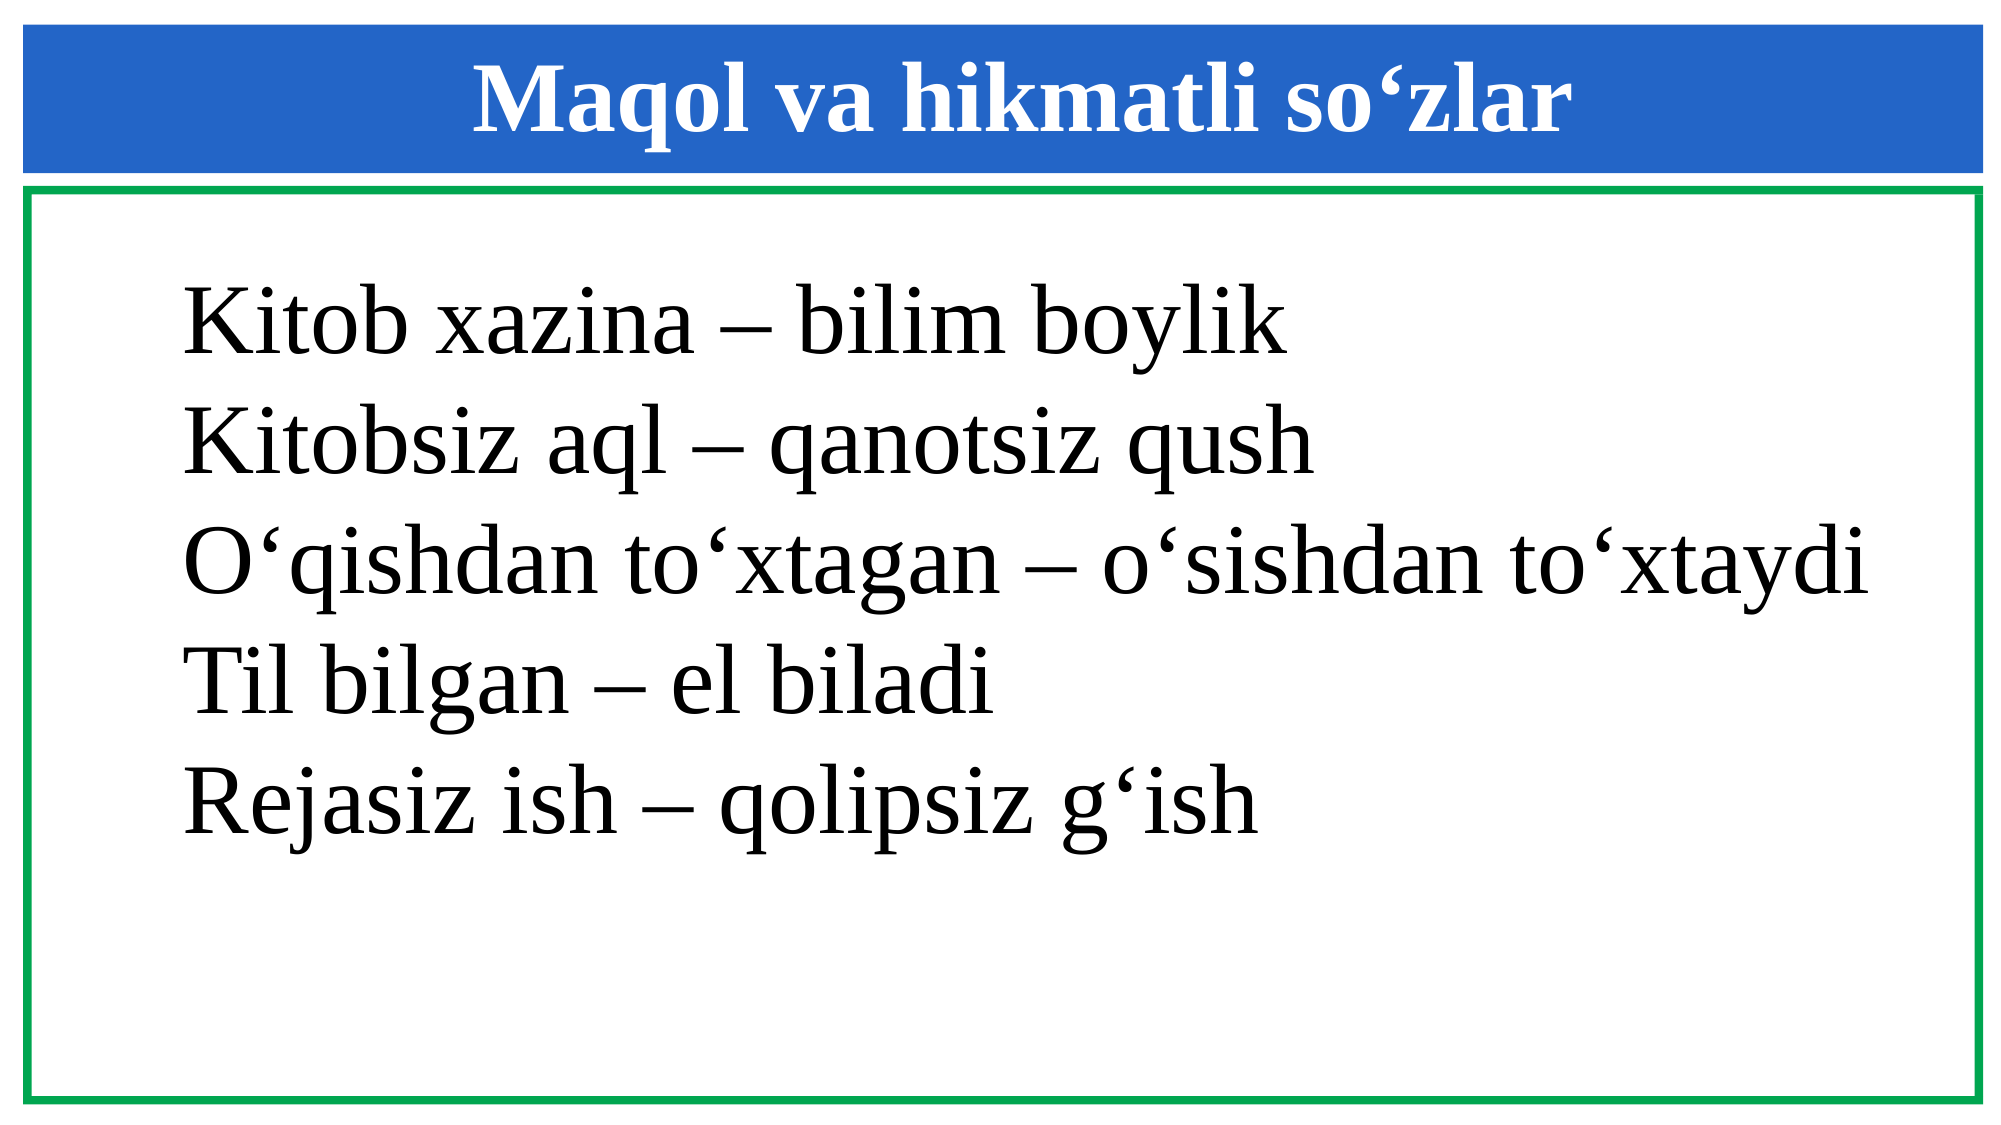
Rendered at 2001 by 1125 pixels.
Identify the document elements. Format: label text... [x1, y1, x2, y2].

text_box Kitob xazina – bilim boylik Kitobsiz aql – qanotsiz qush O‘qishdan to‘xtagan – o‘sishdan to‘xtaydi Til bilgan – el biladi Rejasiz ish – qolipsiz g‘ish [167, 246, 1950, 981]
text_box Maqol va hikmatli so‘zlar [65, 29, 1983, 175]
